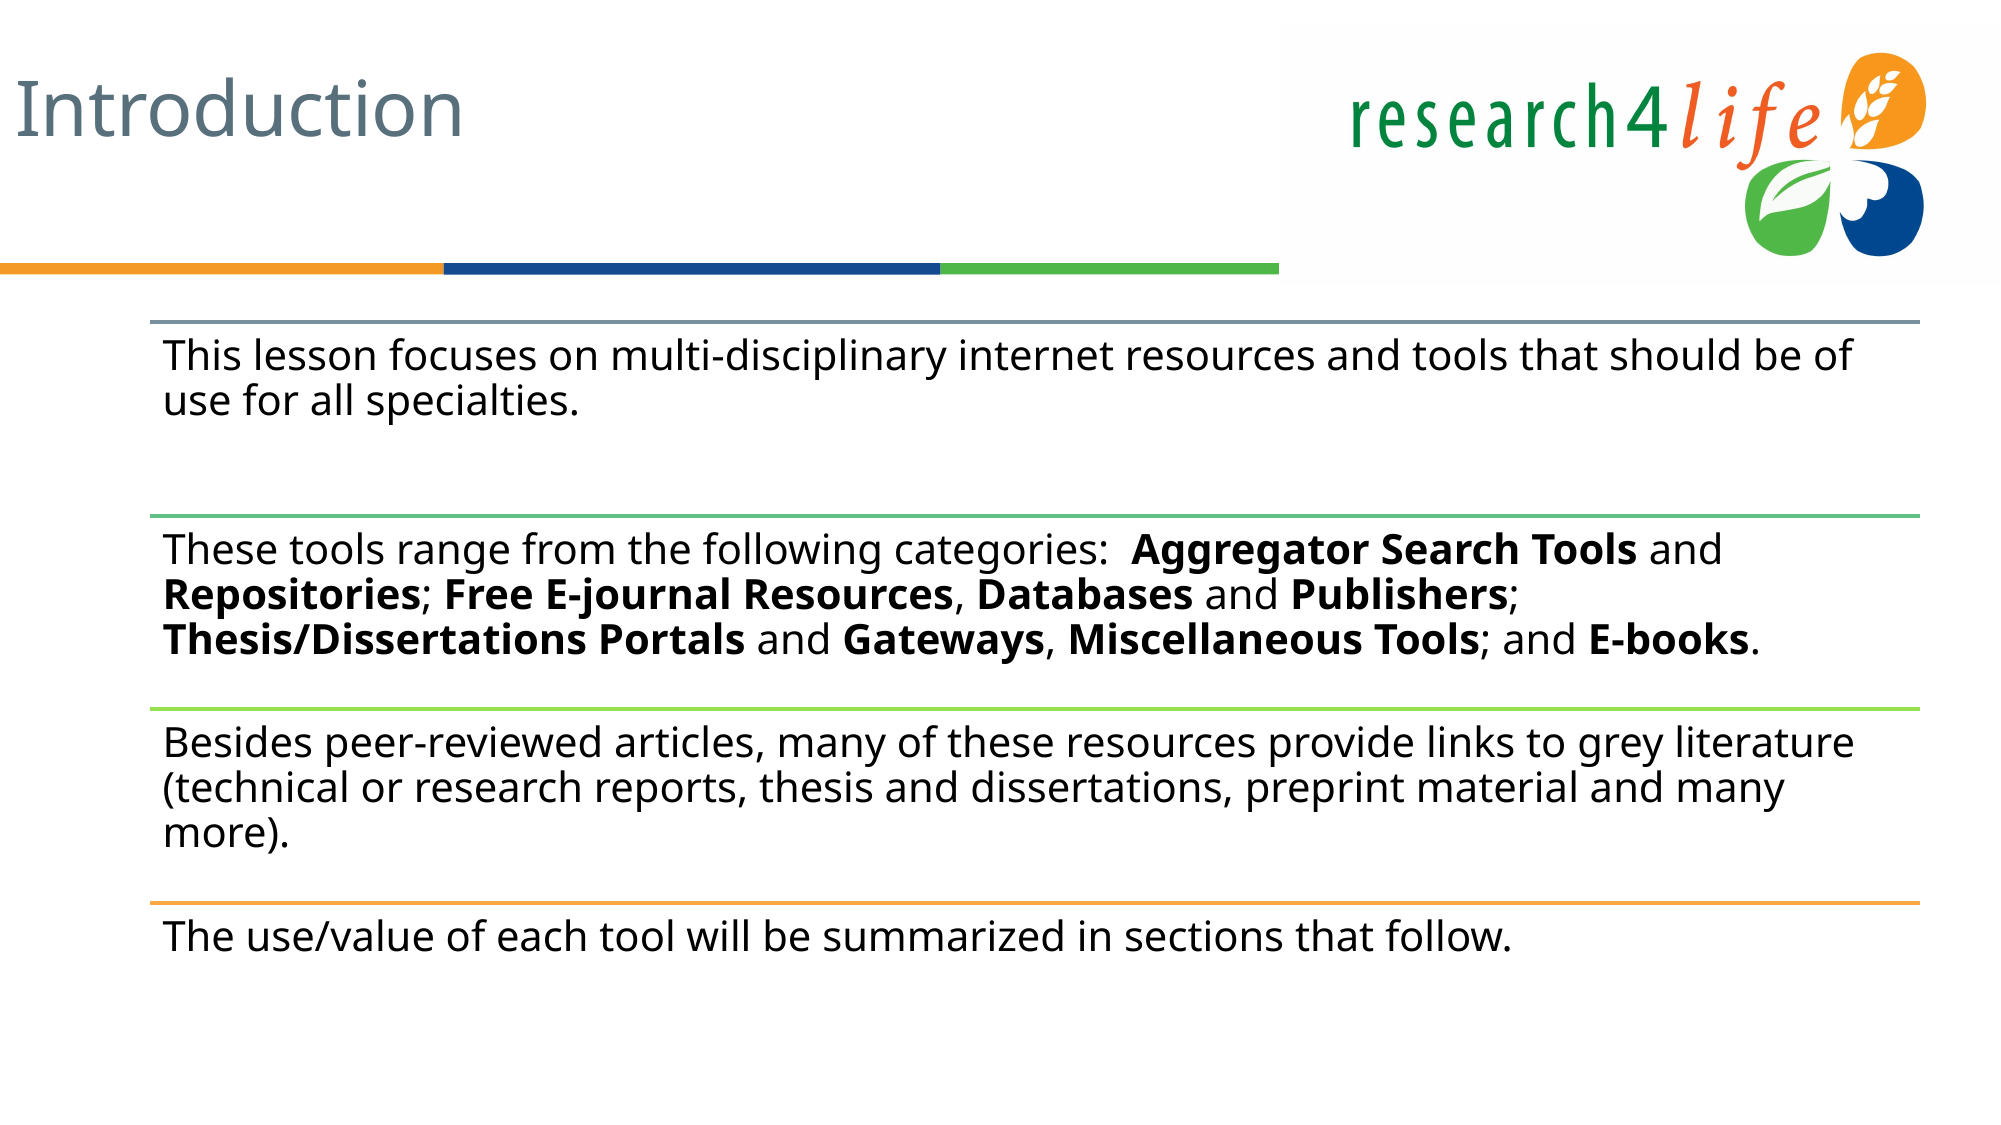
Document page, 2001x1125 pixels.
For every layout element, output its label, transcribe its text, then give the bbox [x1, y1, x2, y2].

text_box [149, 321, 1921, 1097]
picture [1279, 22, 2000, 285]
title Introduction [0, 62, 1578, 240]
